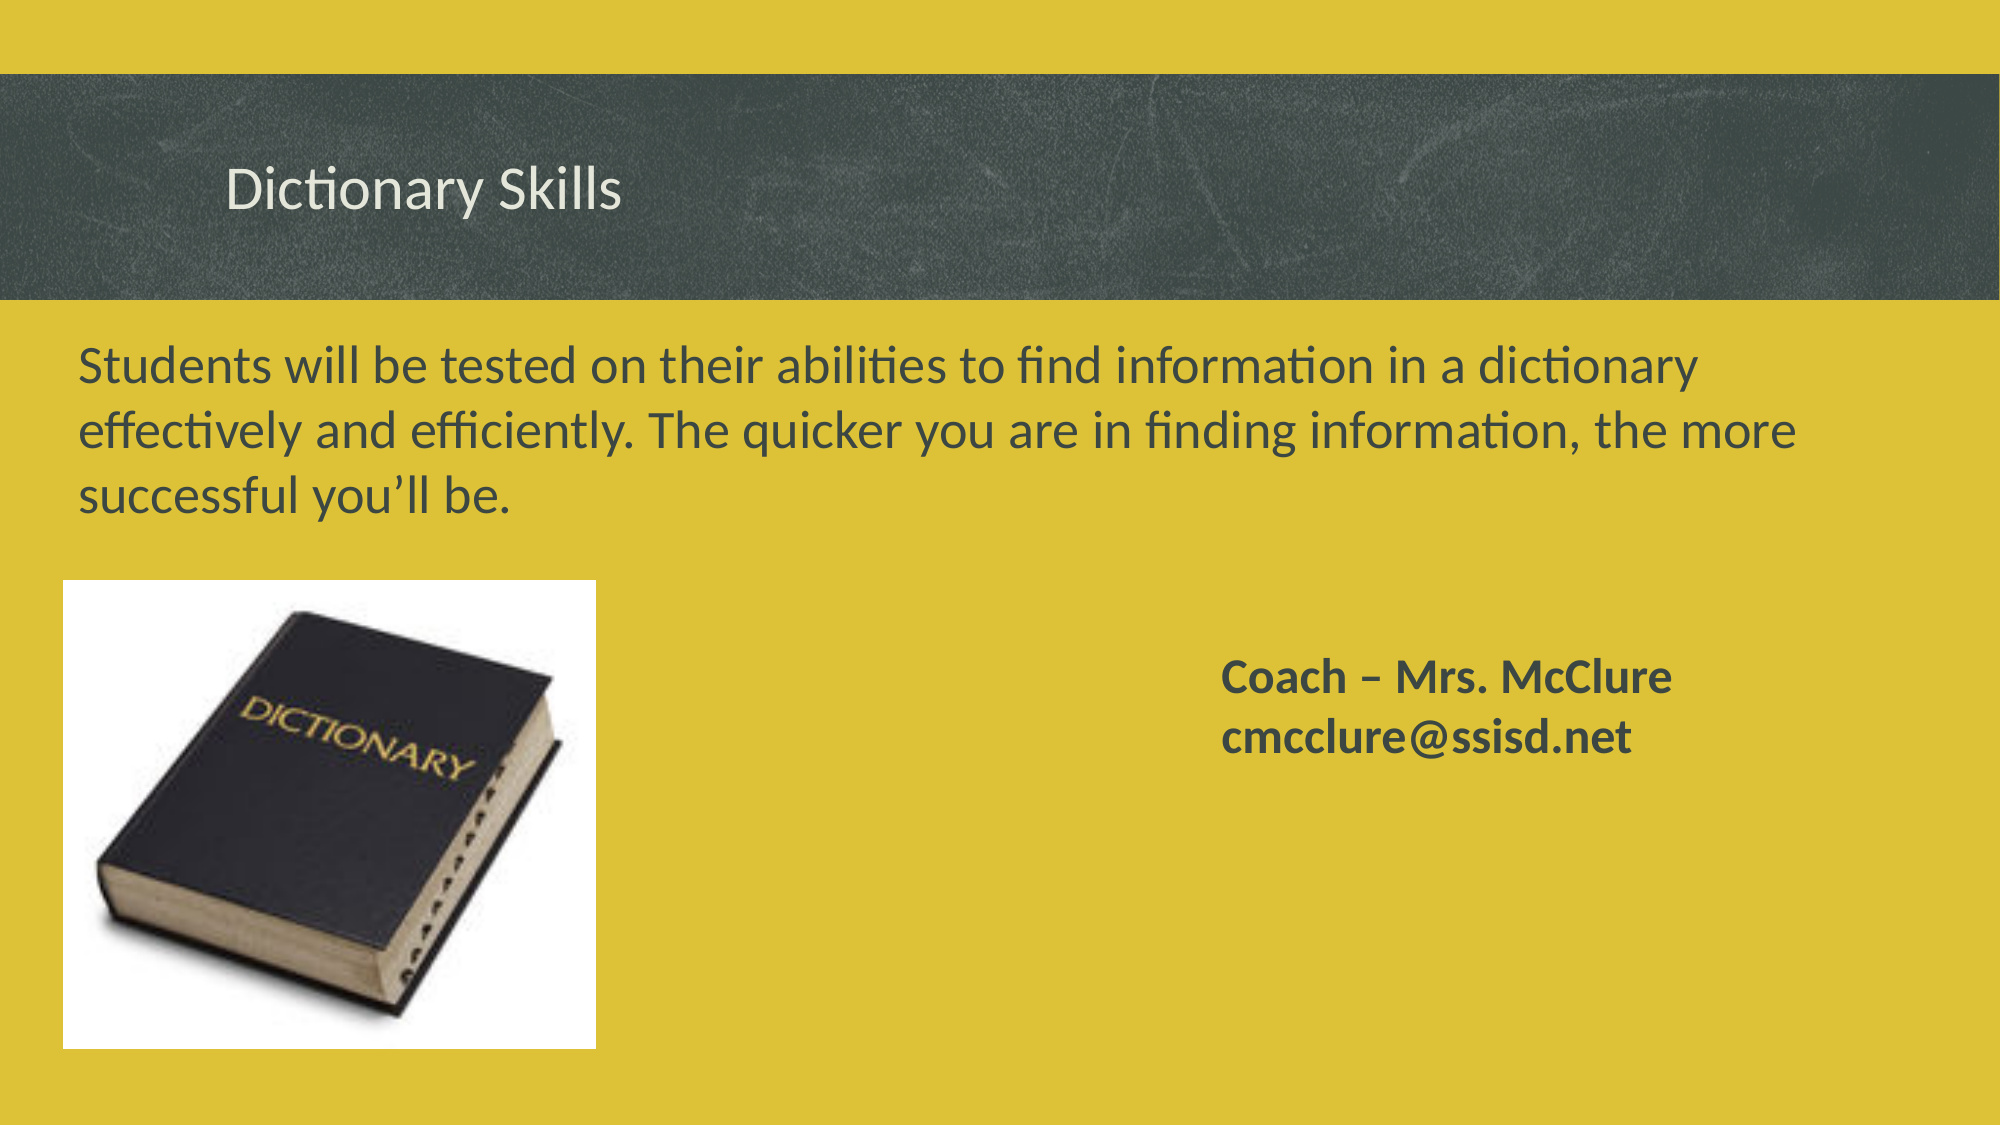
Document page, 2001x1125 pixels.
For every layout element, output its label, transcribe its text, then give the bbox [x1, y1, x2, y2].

text_box Coach – Mrs. McClure cmcclure@ssisd.net [1206, 635, 1689, 771]
list Students will be tested on their abilities to find information in a dictionary effectively and efficiently. The quicker you are in finding information, the more successful you’ll be. [63, 321, 1837, 969]
picture [0, 74, 2000, 300]
picture [62, 580, 596, 1049]
title Dictionary Skills [210, 76, 1790, 300]
